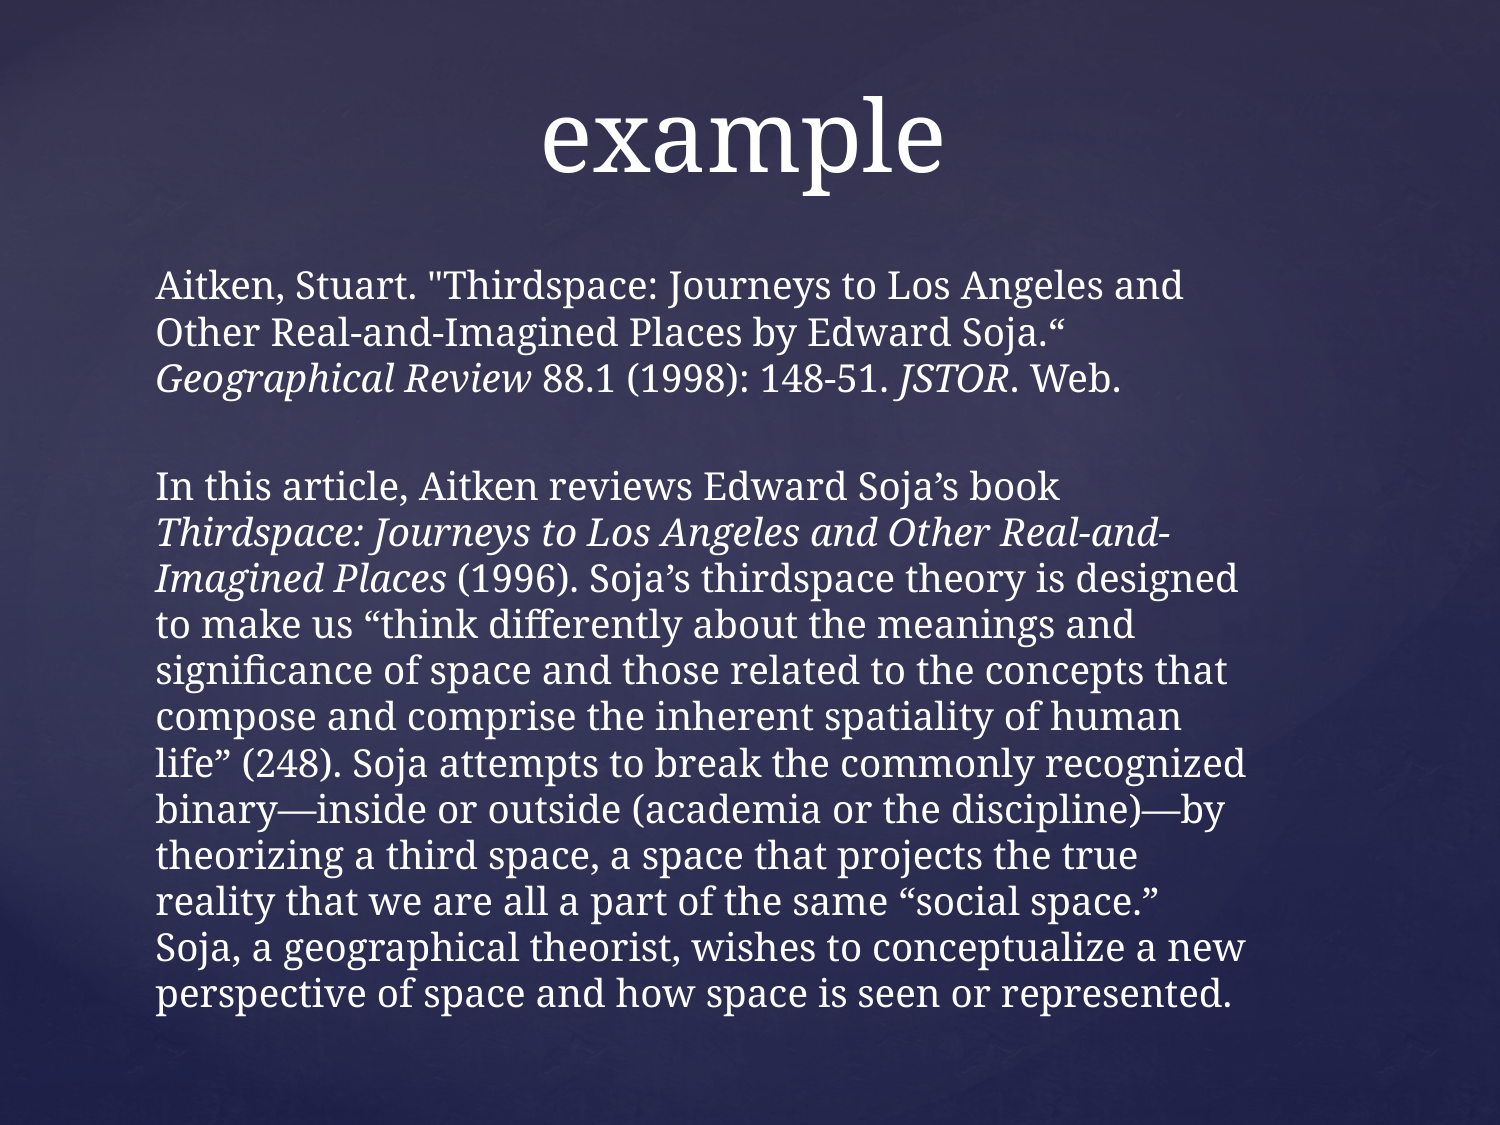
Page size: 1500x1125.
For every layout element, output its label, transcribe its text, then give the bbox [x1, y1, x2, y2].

list Aitken, Stuart. "Thirdspace: Journeys to Los Angeles and Other Real-and-Imagined Places by Edward Soja.“ Geographical Review 88.1 (1998): 148-51. JSTOR. Web. In this article, Aitken reviews Edward Soja’s book Thirdspace: Journeys to Los Angeles and Other Real-and-Imagined Places (1996). Soja’s thirdspace theory is designed to make us “think differently about the meanings and significance of space and those related to the concepts that compose and comprise the inherent spatiality of human life” (248). Soja attempts to break the commonly recognized binary—inside or outside (academia or the discipline)—by theorizing a third space, a space that projects the true reality that we are all a part of the same “social space.” Soja, a geographical theorist, wishes to conceptualize a new perspective of space and how space is seen or represented. [137, 200, 1263, 1050]
title example [125, 50, 1363, 200]
